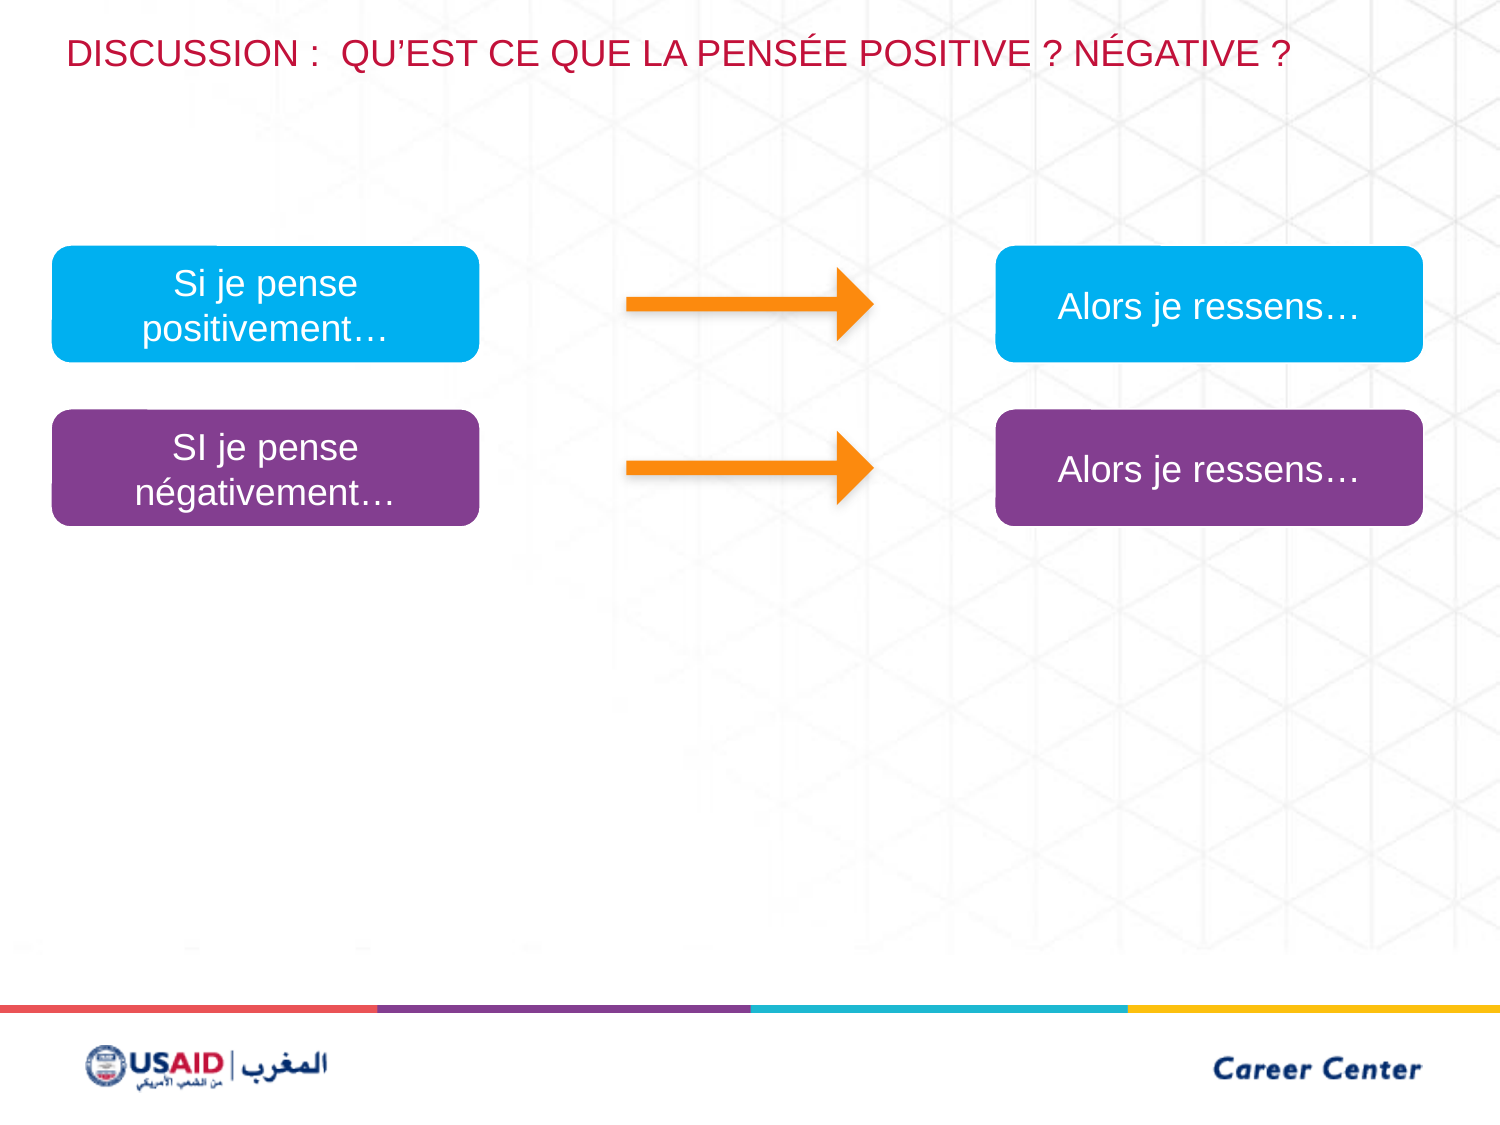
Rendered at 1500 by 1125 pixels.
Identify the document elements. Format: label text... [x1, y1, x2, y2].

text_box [50, 244, 1425, 528]
picture [0, 0, 1500, 1093]
text_box DISCUSSION : QU’EST CE QUE LA PENSÉE POSITIVE ? NÉGATIVE ? [50, 21, 1394, 130]
